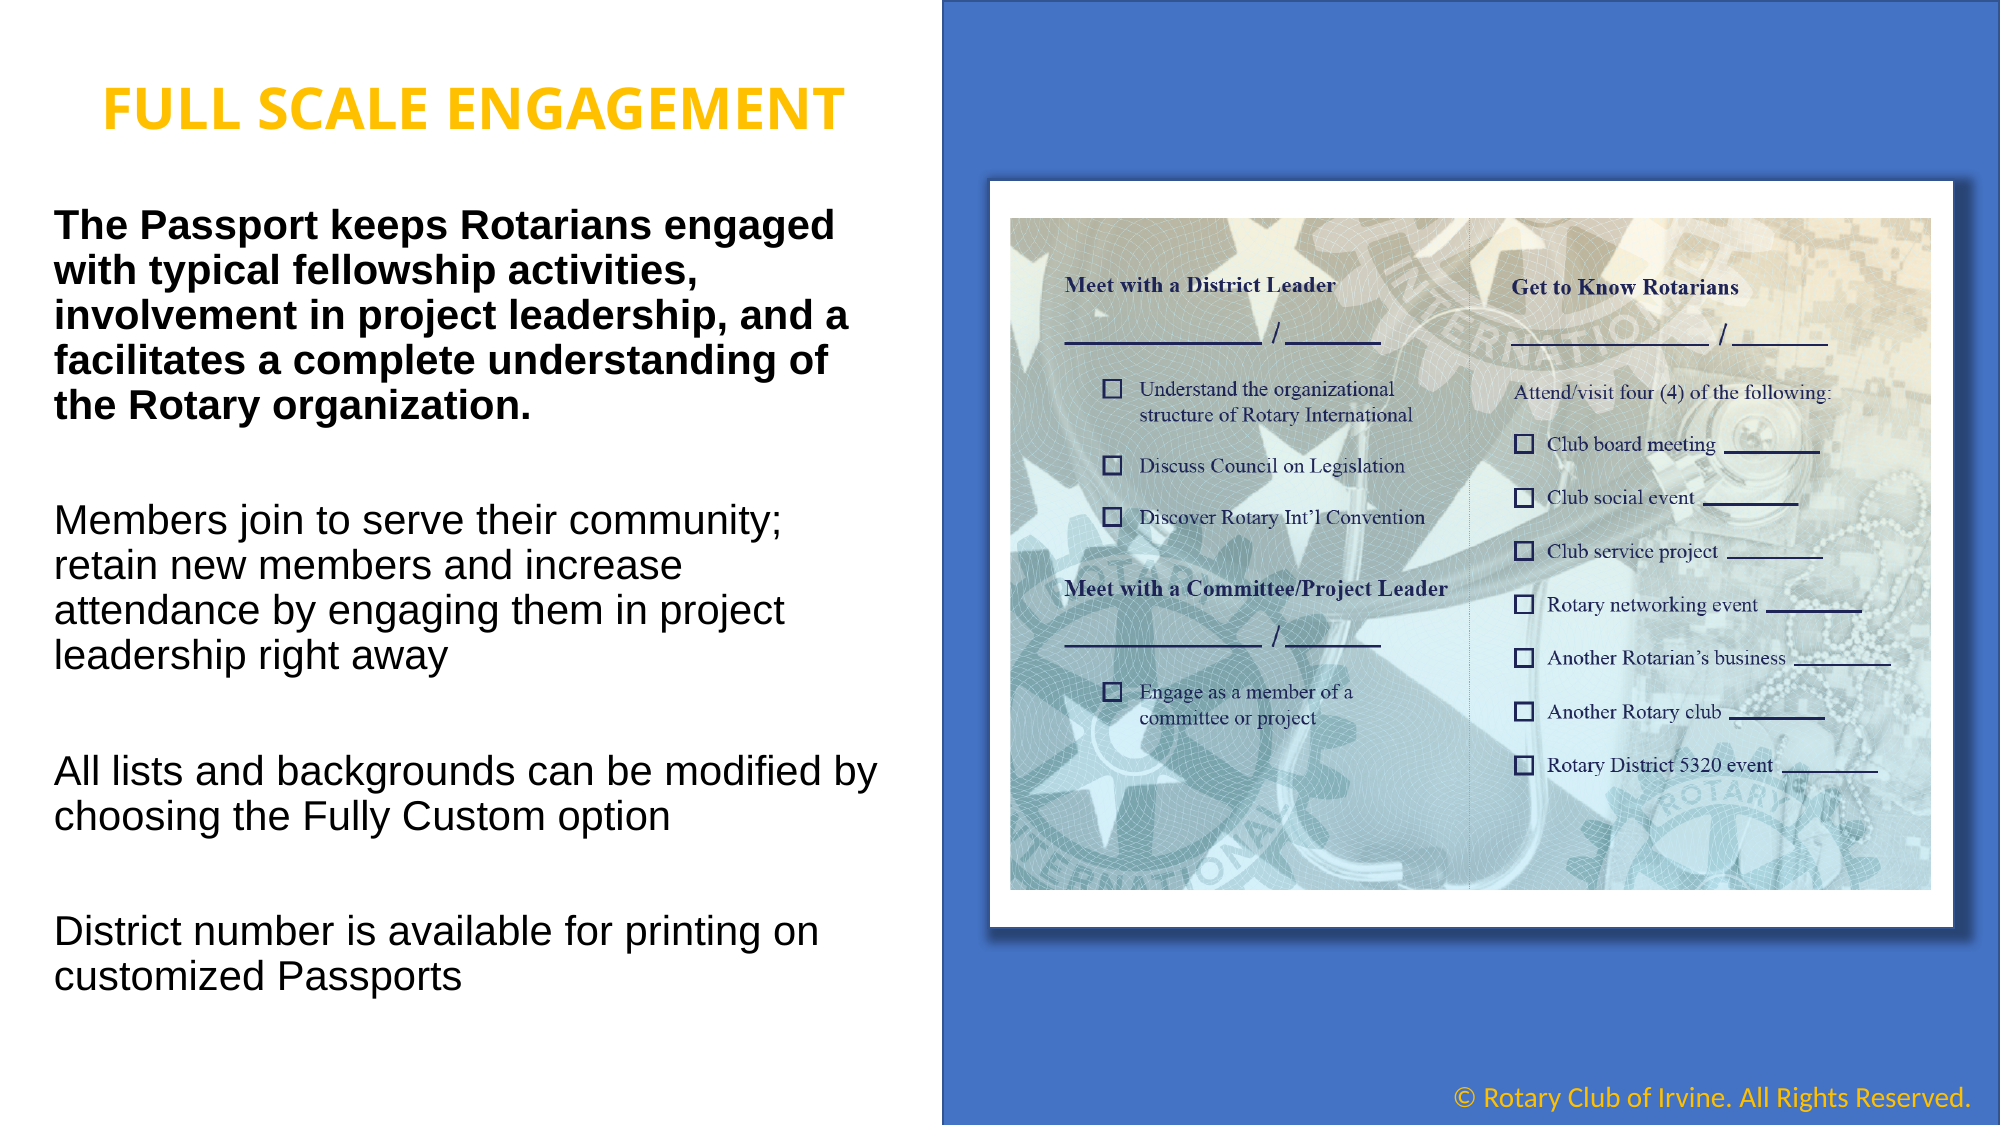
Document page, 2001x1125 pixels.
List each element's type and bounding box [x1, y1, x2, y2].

text_box [1010, 217, 1469, 890]
text_box [0, 2, 2000, 1122]
text_box [1470, 217, 1931, 890]
